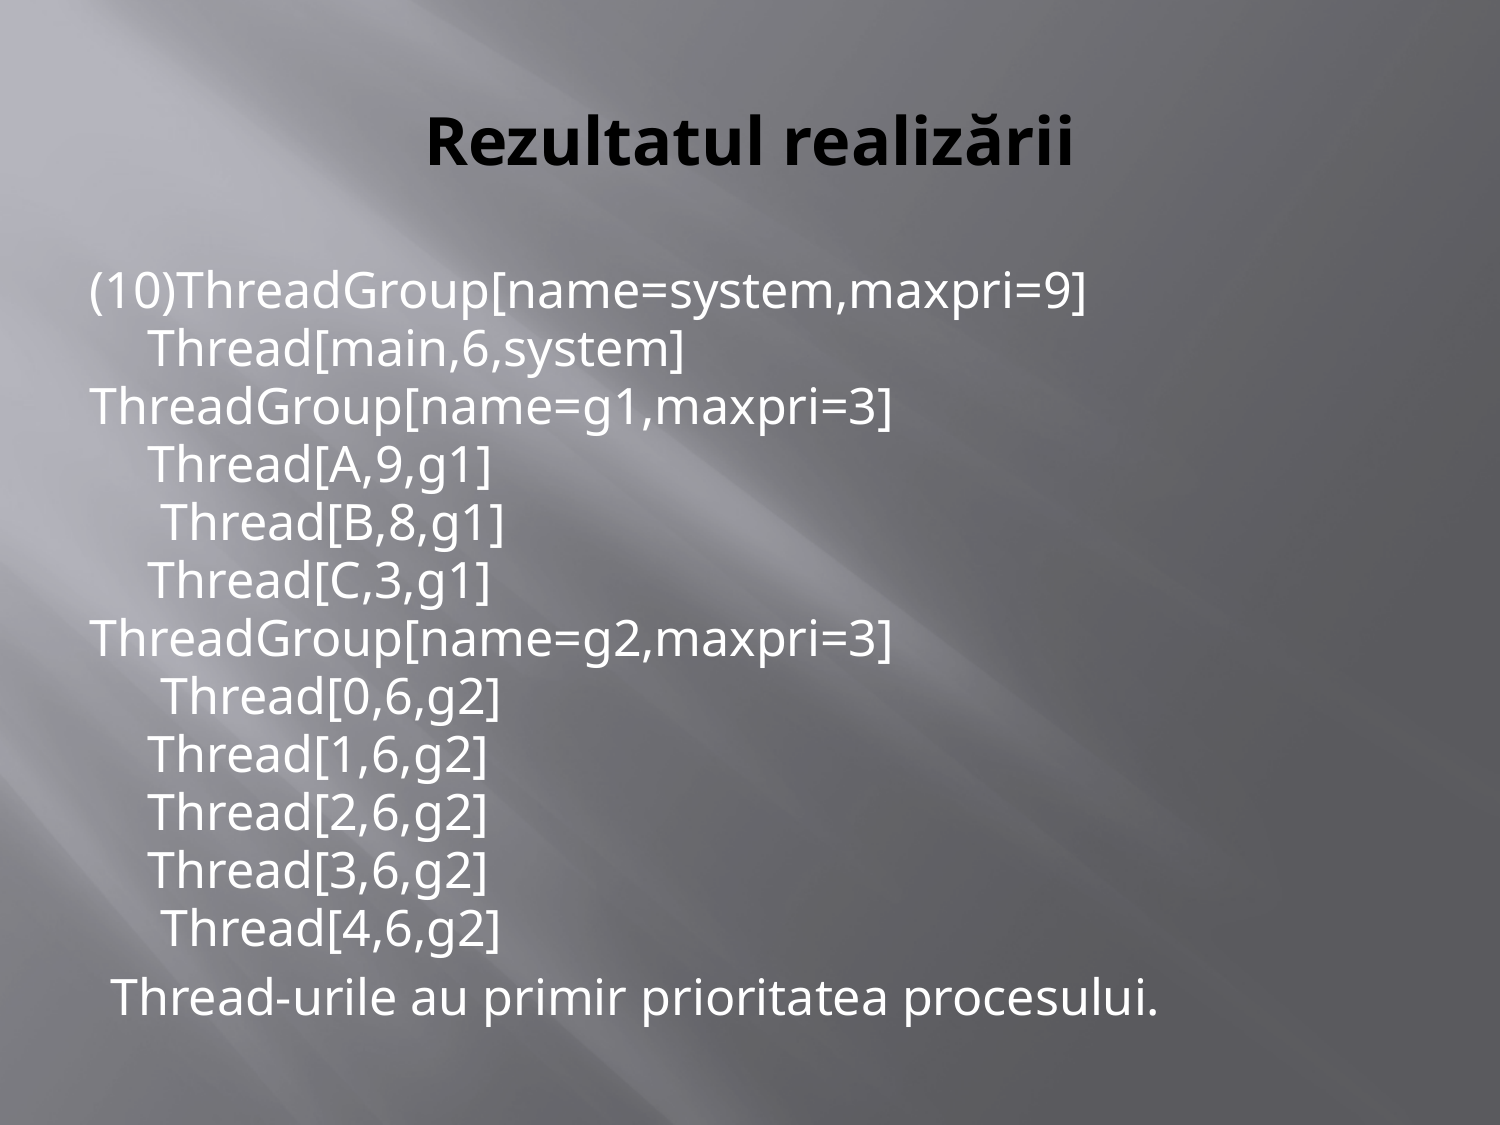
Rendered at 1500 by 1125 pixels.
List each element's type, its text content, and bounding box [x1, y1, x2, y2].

list (10)ThreadGroup[name=system,maxpri=9] Thread[main,6,system] ThreadGroup[name=g1,maxpri=3] Thread[A,9,g1] Thread[B,8,g1] Thread[C,3,g1] ThreadGroup[name=g2,maxpri=3] Thread[0,6,g2] Thread[1,6,g2] Thread[2,6,g2] Thread[3,6,g2] Thread[4,6,g2] Thread-urile au primir prioritatea procesului. [75, 262, 1425, 1035]
title Rezultatul realizării [75, 45, 1425, 233]
